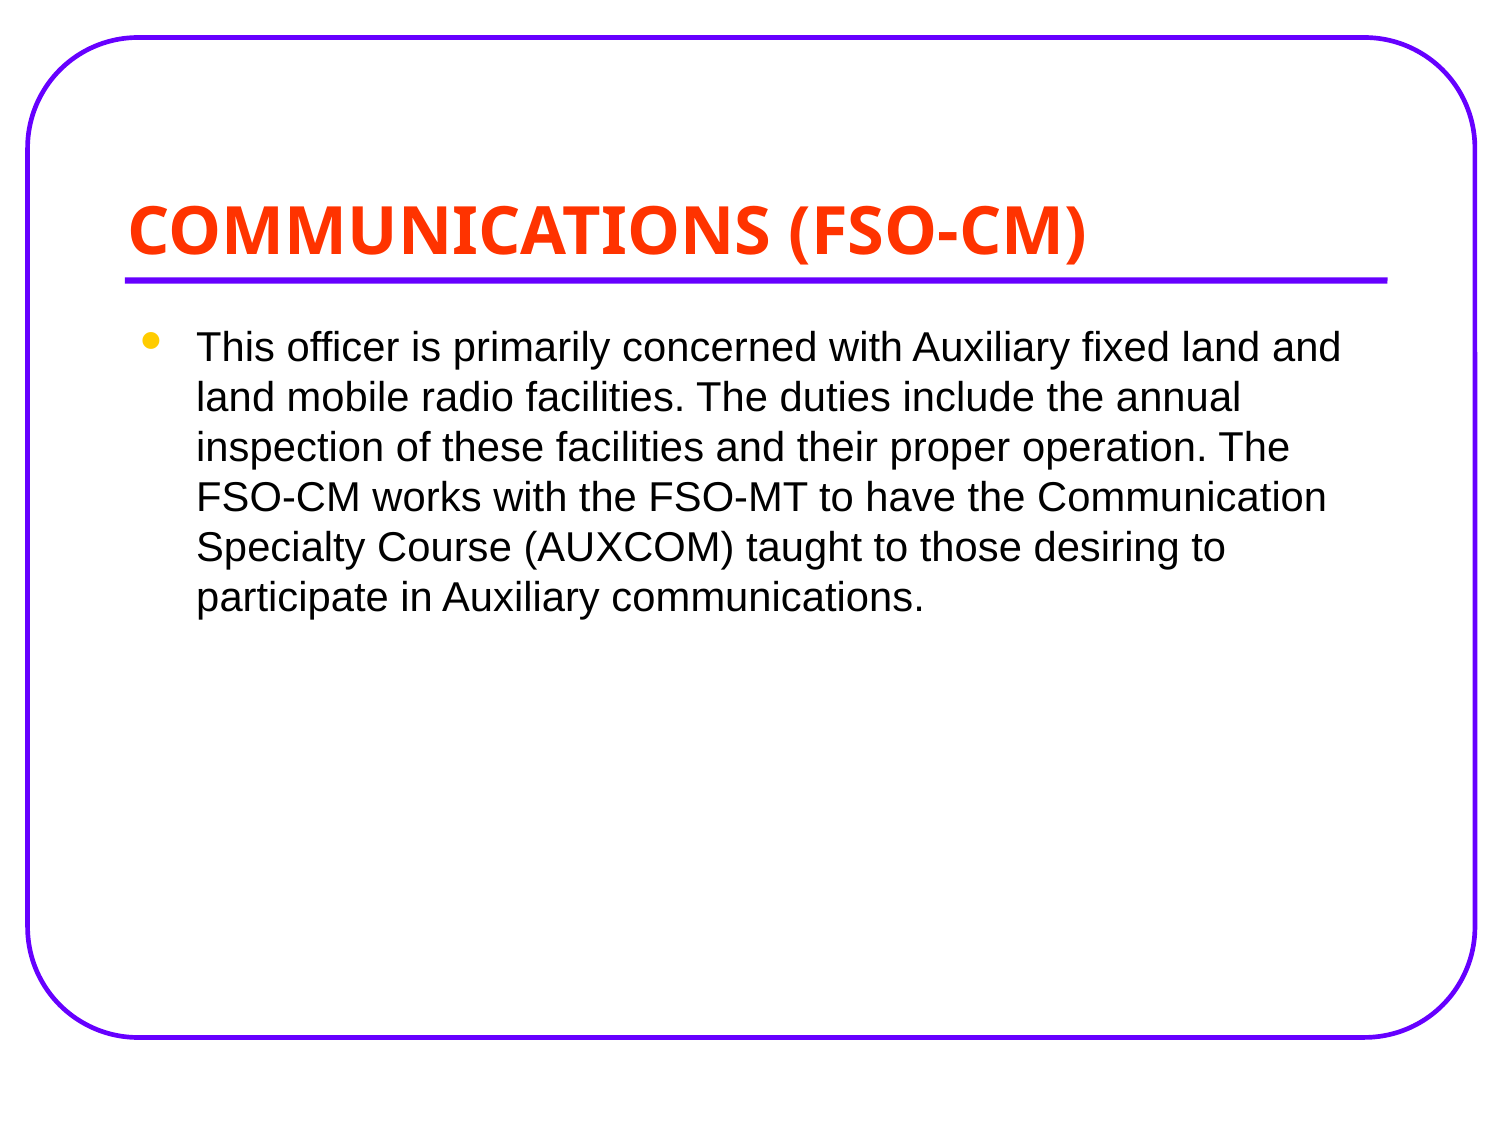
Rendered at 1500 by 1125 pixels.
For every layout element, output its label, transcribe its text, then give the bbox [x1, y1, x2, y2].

title COMMUNICATIONS (FSO-CM) [112, 137, 1376, 276]
list This officer is primarily concerned with Auxiliary fixed land and land mobile radio facilities. The duties include the annual inspection of these facilities and their proper operation. The FSO-CM works with the FSO-MT to have the Communication Specialty Course (AUXCOM) taught to those desiring to participate in Auxiliary communications. [124, 312, 1388, 976]
